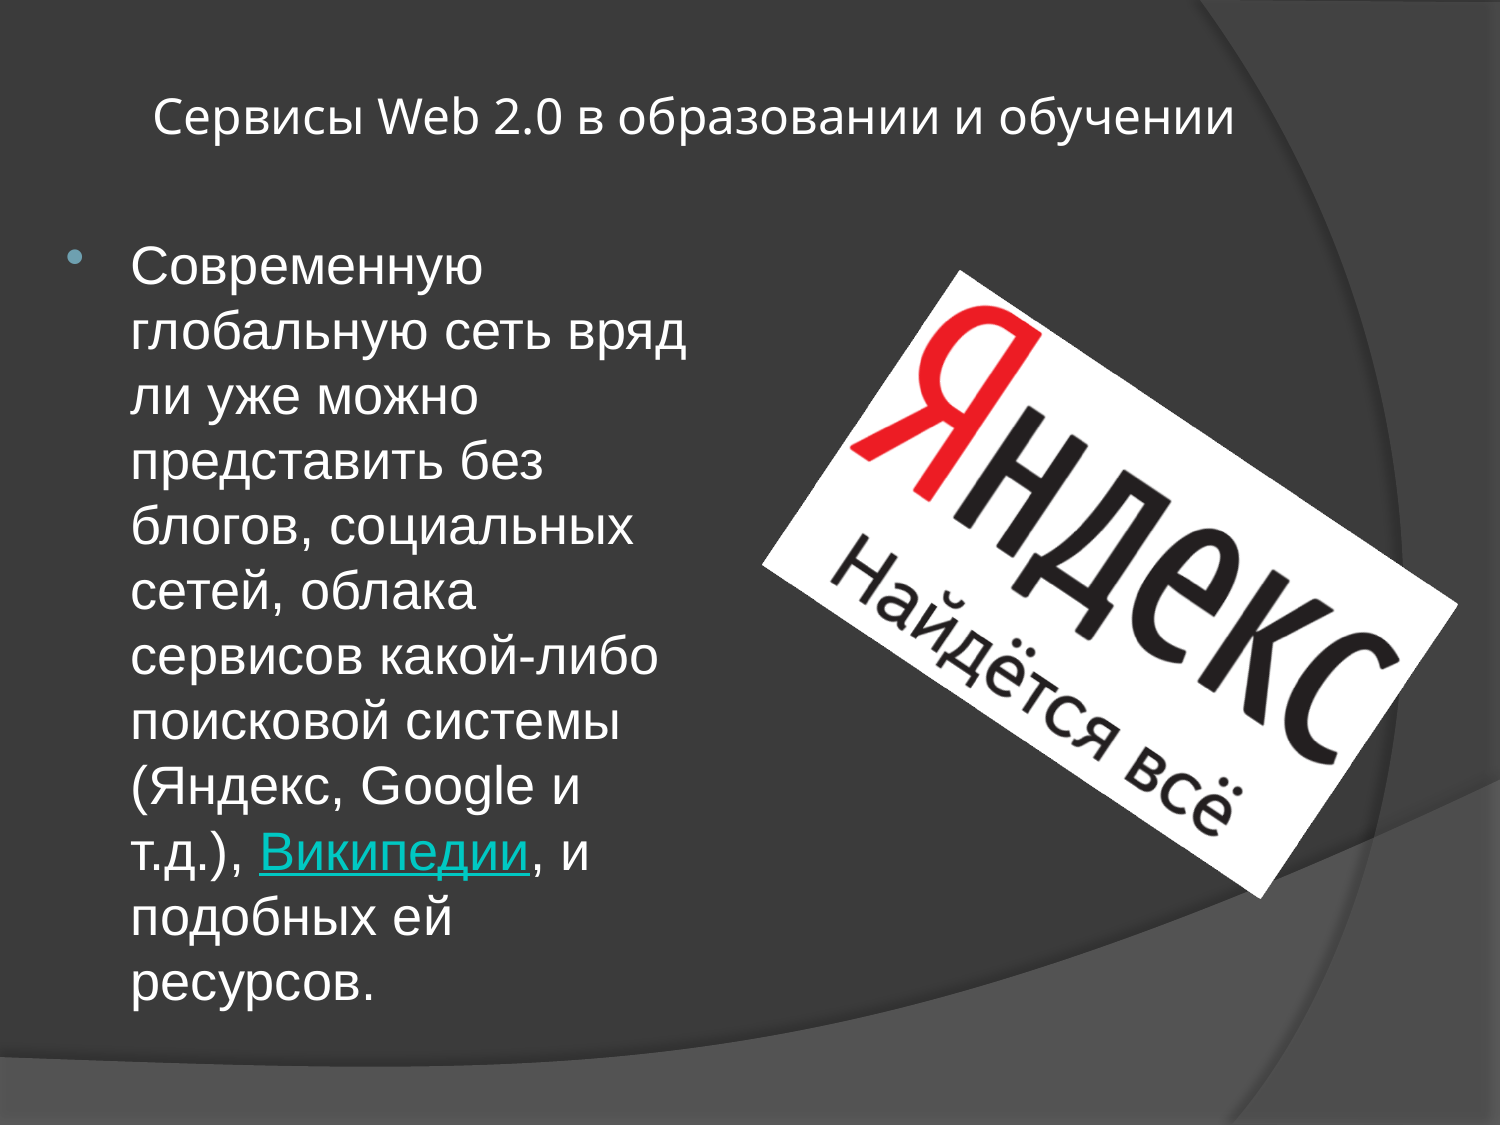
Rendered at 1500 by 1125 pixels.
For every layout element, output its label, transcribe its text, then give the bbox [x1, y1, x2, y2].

picture [763, 496, 809, 595]
picture [1410, 573, 1457, 675]
title Сервисы Web 2.0 в образовании и обучении [82, 58, 1307, 247]
list Современную глобальную сеть вряд ли уже можно представить без блогов, социальных сетей, облака сервисов какой-либо поисковой системы (Яндекс, Google и т.д.), Википедии, и подобных ей ресурсов. [46, 222, 704, 1055]
picture [869, 271, 1161, 406]
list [809, 406, 1410, 762]
picture [1057, 762, 1351, 898]
